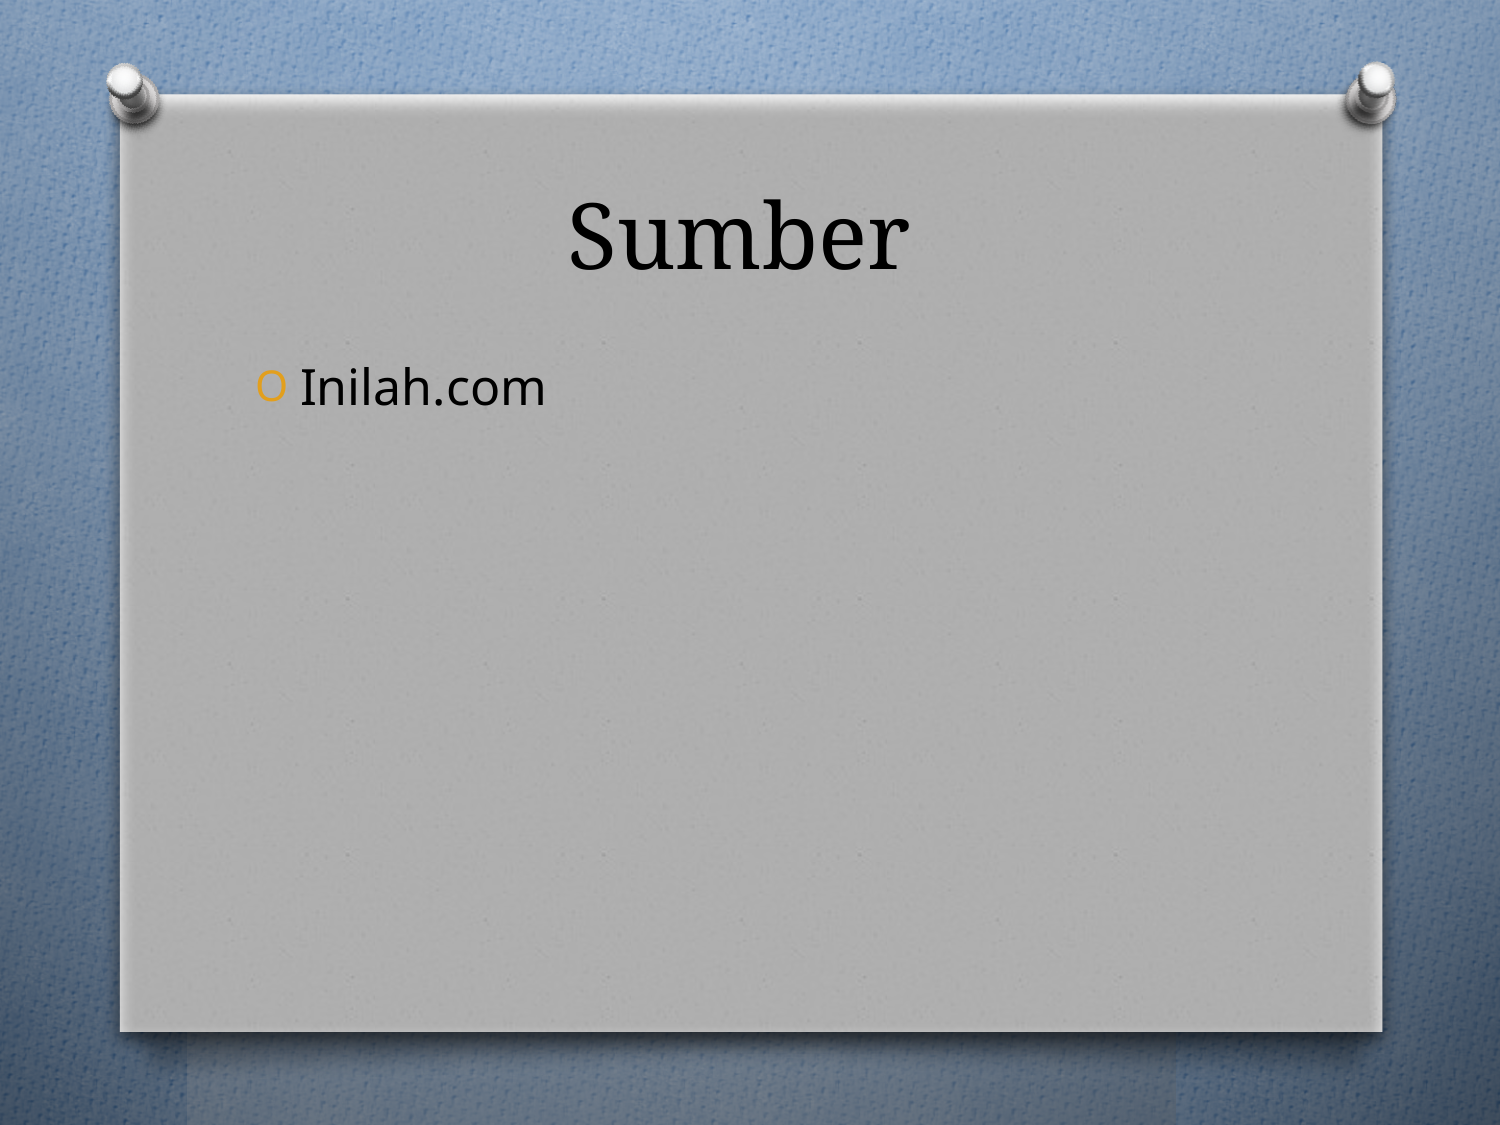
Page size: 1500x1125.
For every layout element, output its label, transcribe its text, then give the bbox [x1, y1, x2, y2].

picture [75, 29, 198, 153]
title Sumber [179, 134, 1323, 332]
picture [1317, 35, 1439, 156]
list Inilah.com [240, 347, 1257, 939]
